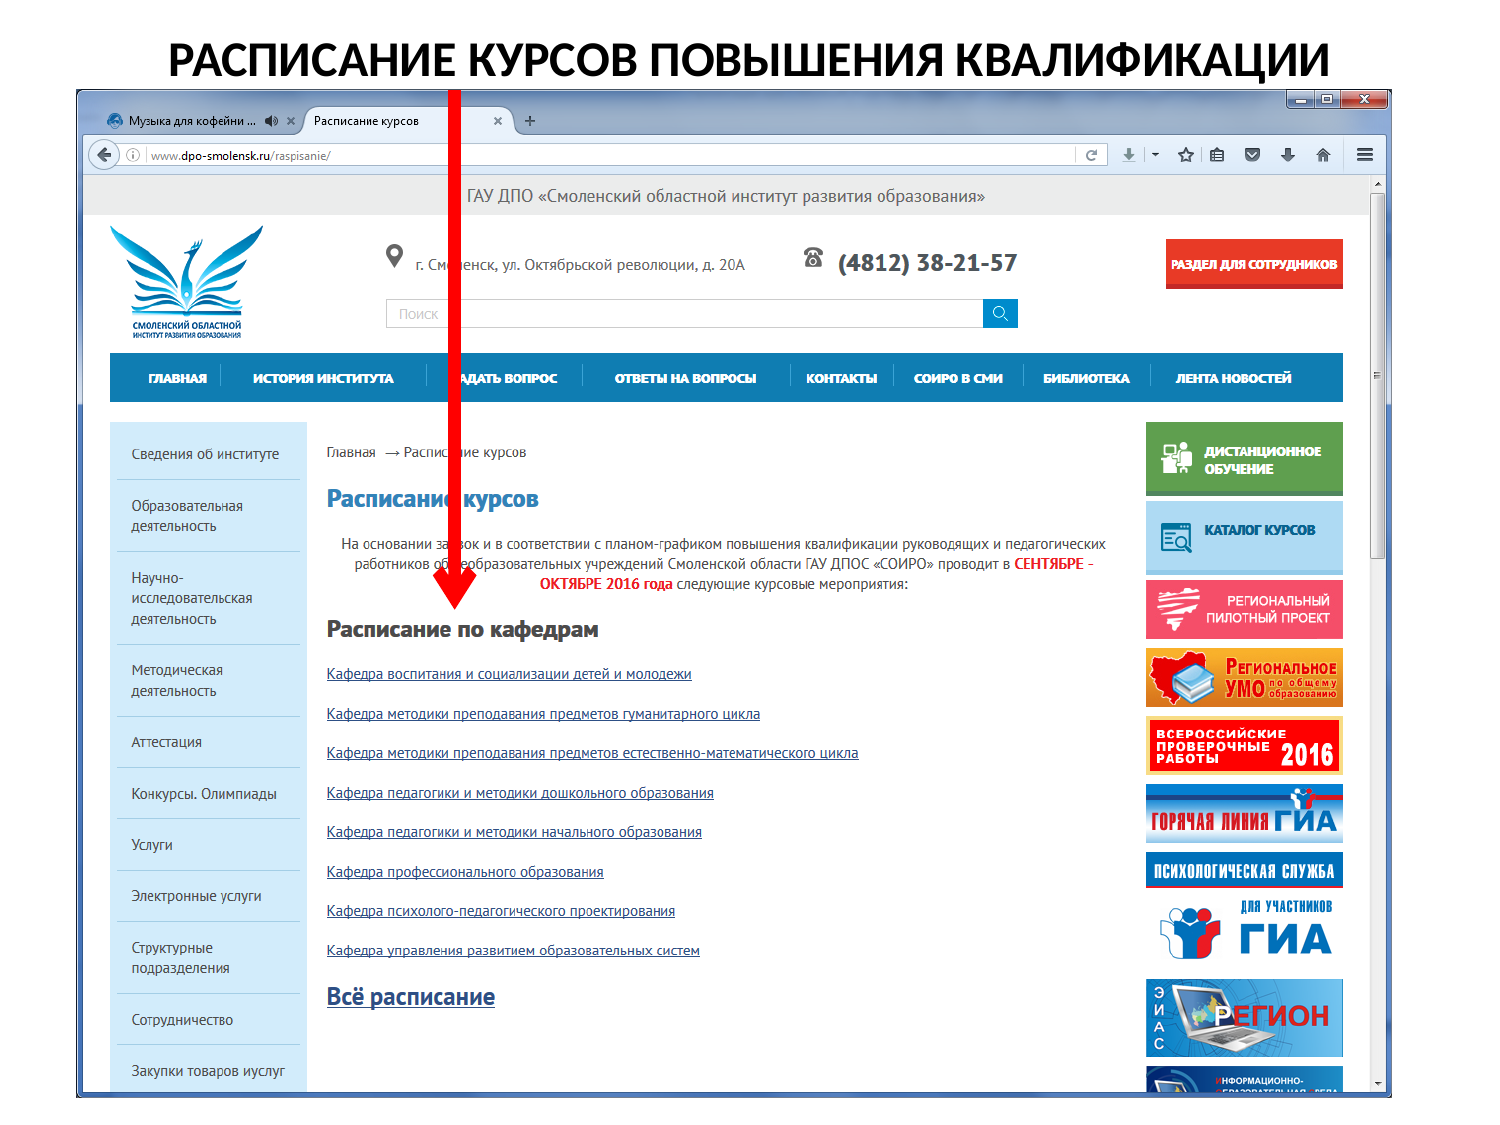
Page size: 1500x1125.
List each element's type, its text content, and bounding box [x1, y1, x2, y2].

text_box РАСПИСАНИЕ КУРСОВ ПОВЫШЕНИЯ КВАЛИФИКАЦИИ [153, 19, 1347, 88]
picture [76, 89, 1392, 1099]
